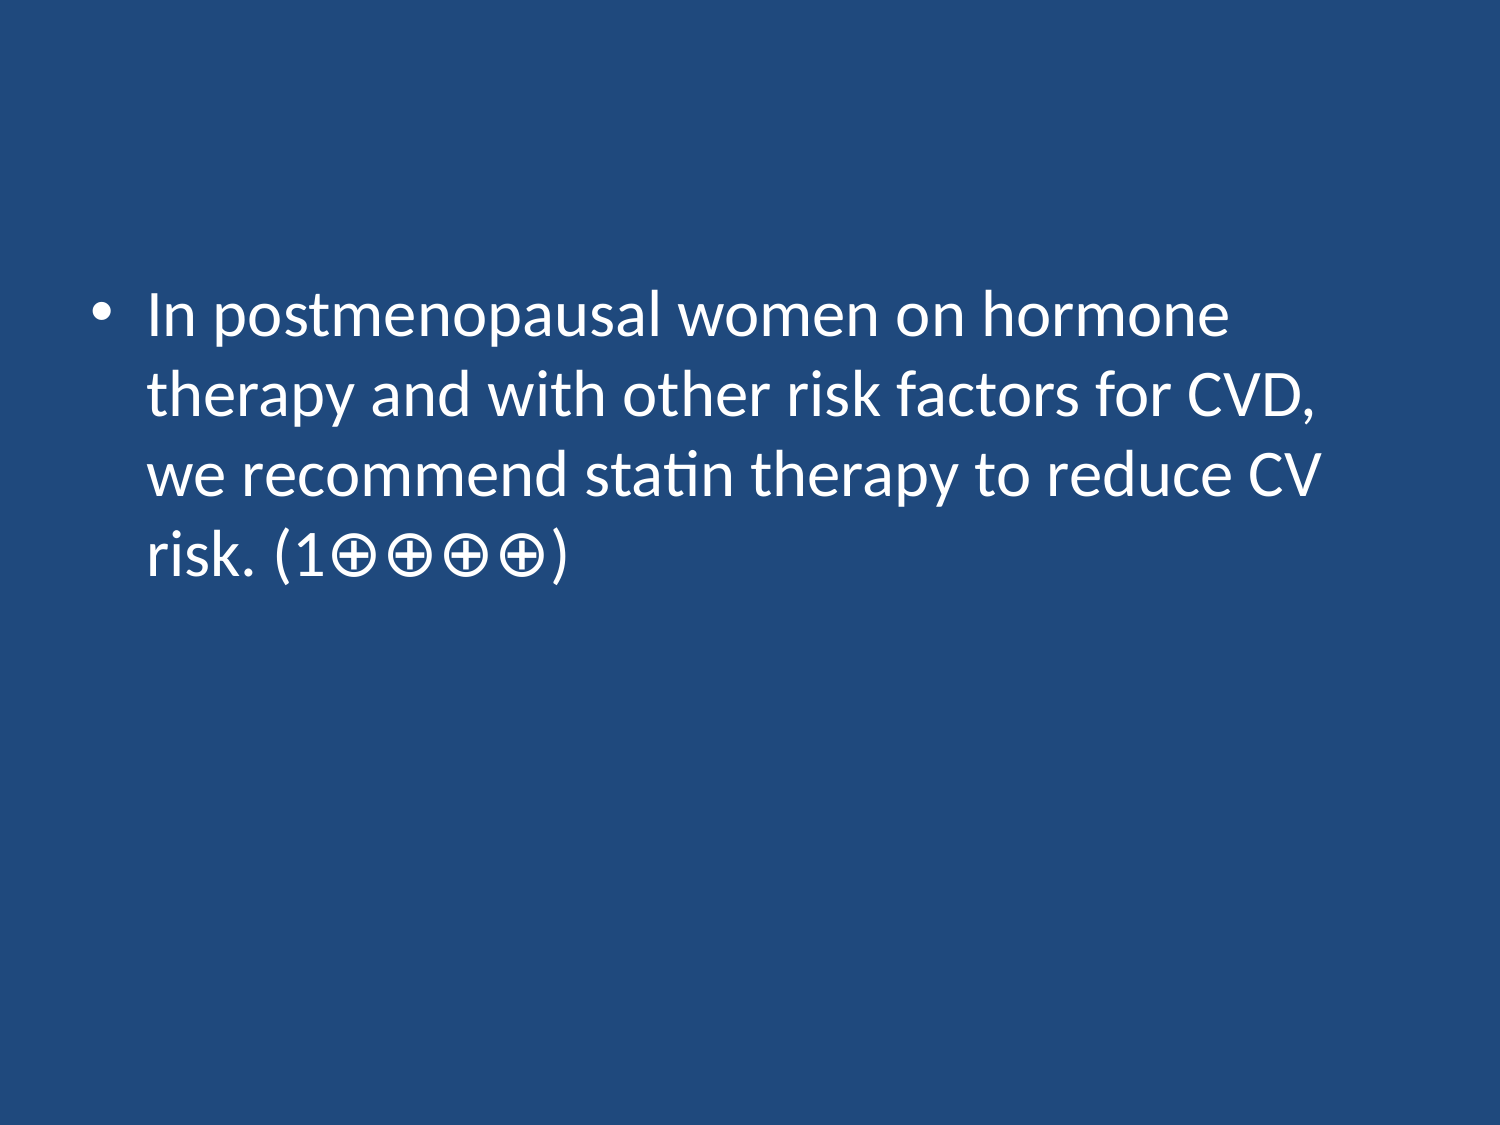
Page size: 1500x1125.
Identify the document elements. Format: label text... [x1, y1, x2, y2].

list In postmenopausal women on hormone therapy and with other risk factors for CVD, we recommend statin therapy to reduce CV risk. (1⊕⊕⊕⊕) [75, 262, 1425, 1005]
